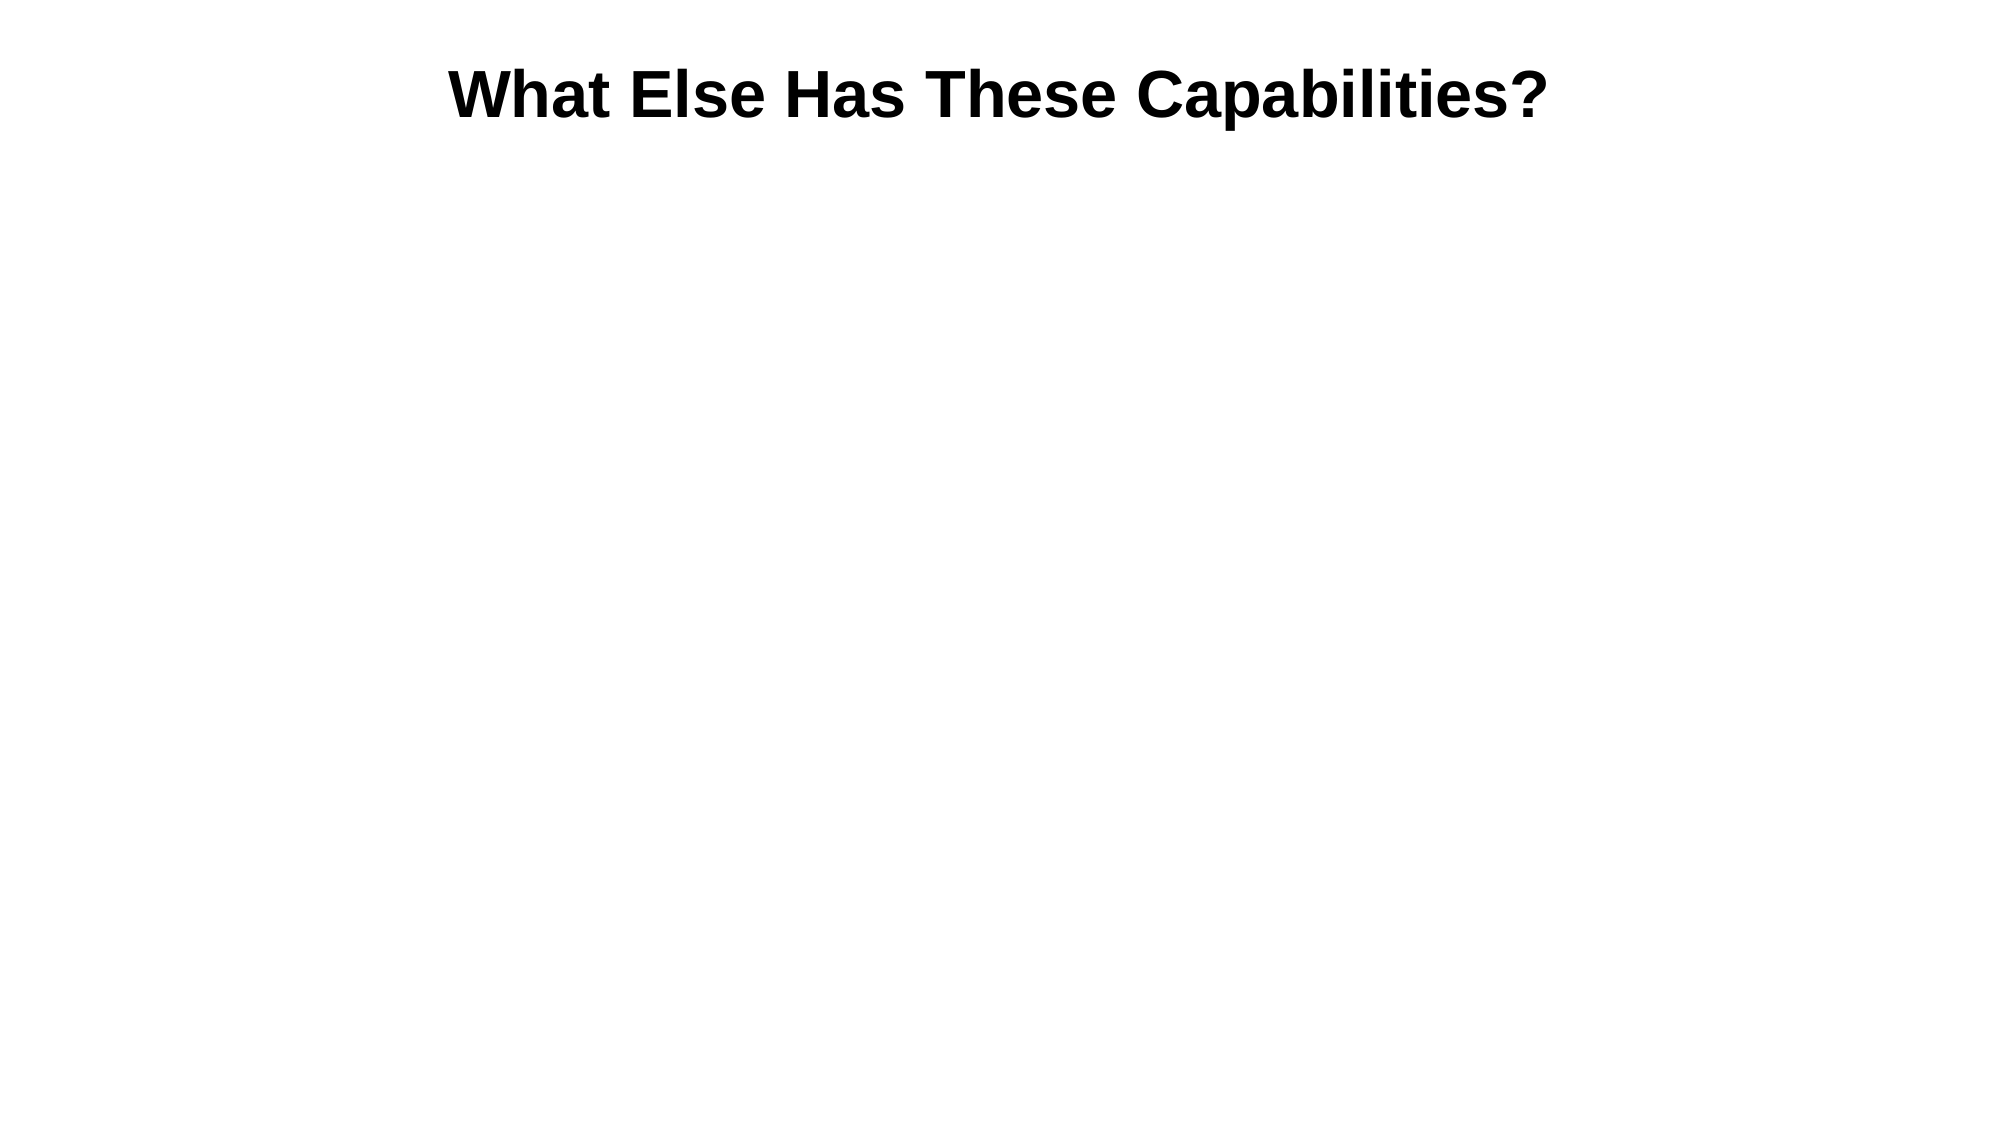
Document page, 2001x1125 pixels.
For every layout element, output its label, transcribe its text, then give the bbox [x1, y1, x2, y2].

title What Else Has These Capabilities? [324, 45, 1675, 138]
